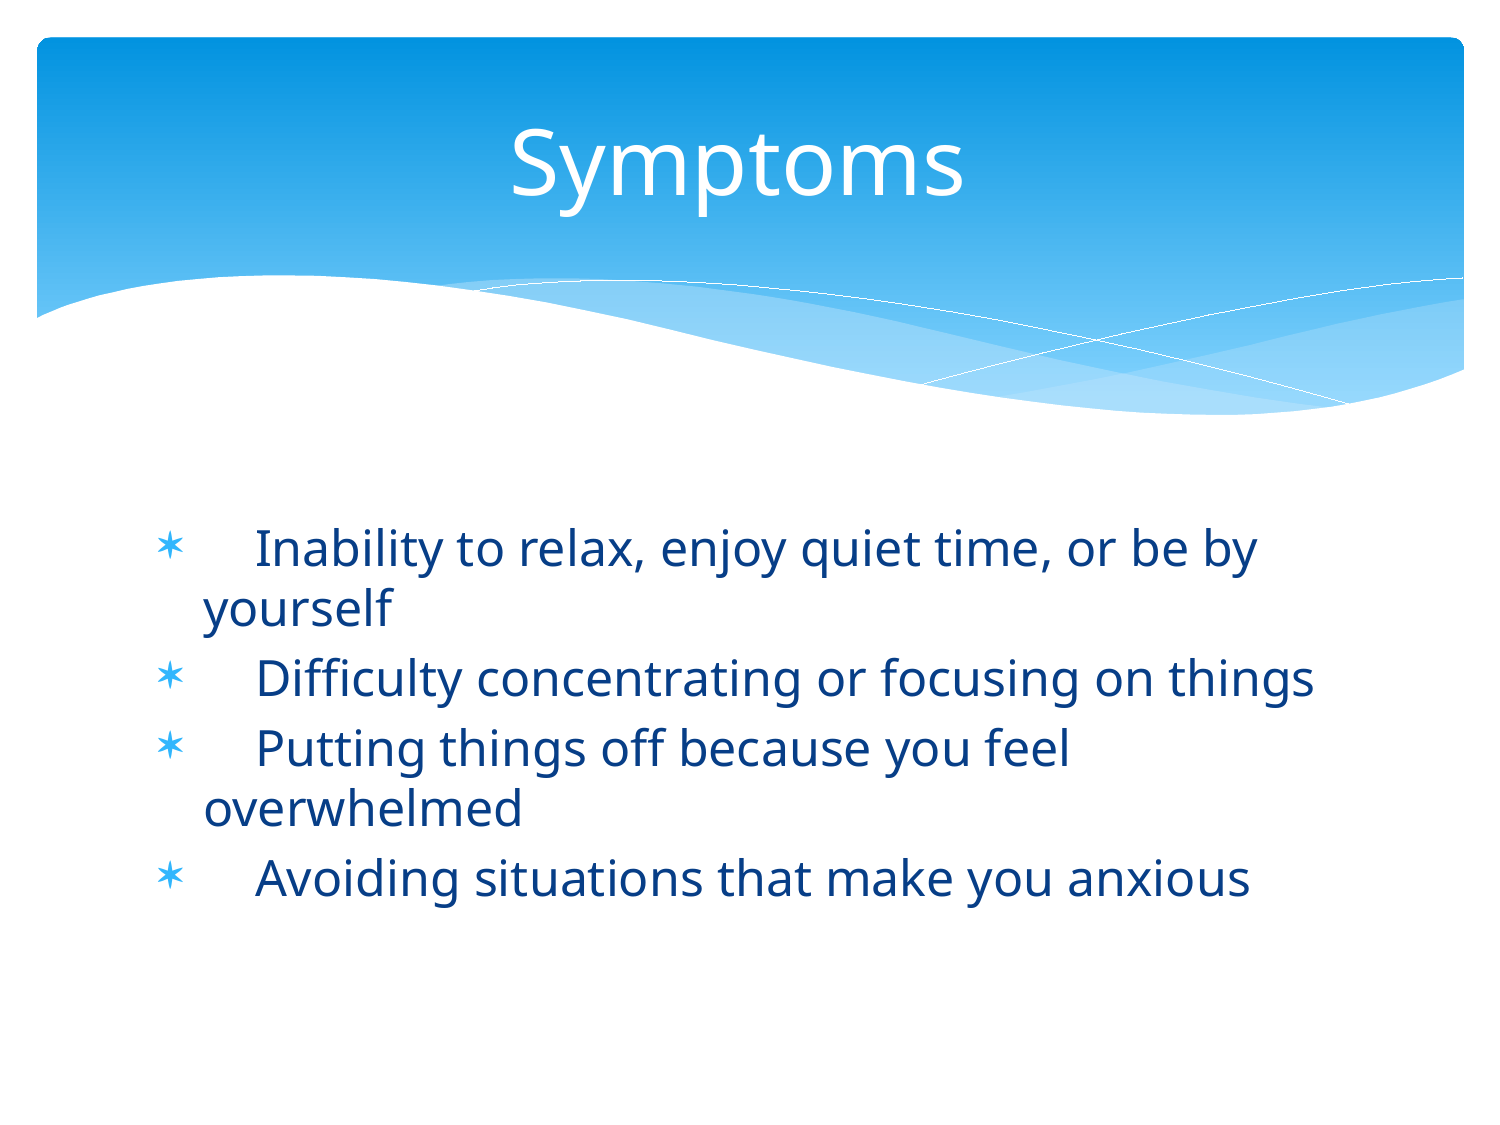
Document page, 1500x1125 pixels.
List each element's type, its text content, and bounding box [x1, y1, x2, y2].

title Symptoms [75, 55, 1425, 261]
list Inability to relax, enjoy quiet time, or be by yourself Difficulty concentrating or focusing on things Putting things off because you feel overwhelmed Avoiding situations that make you anxious [143, 438, 1359, 1005]
